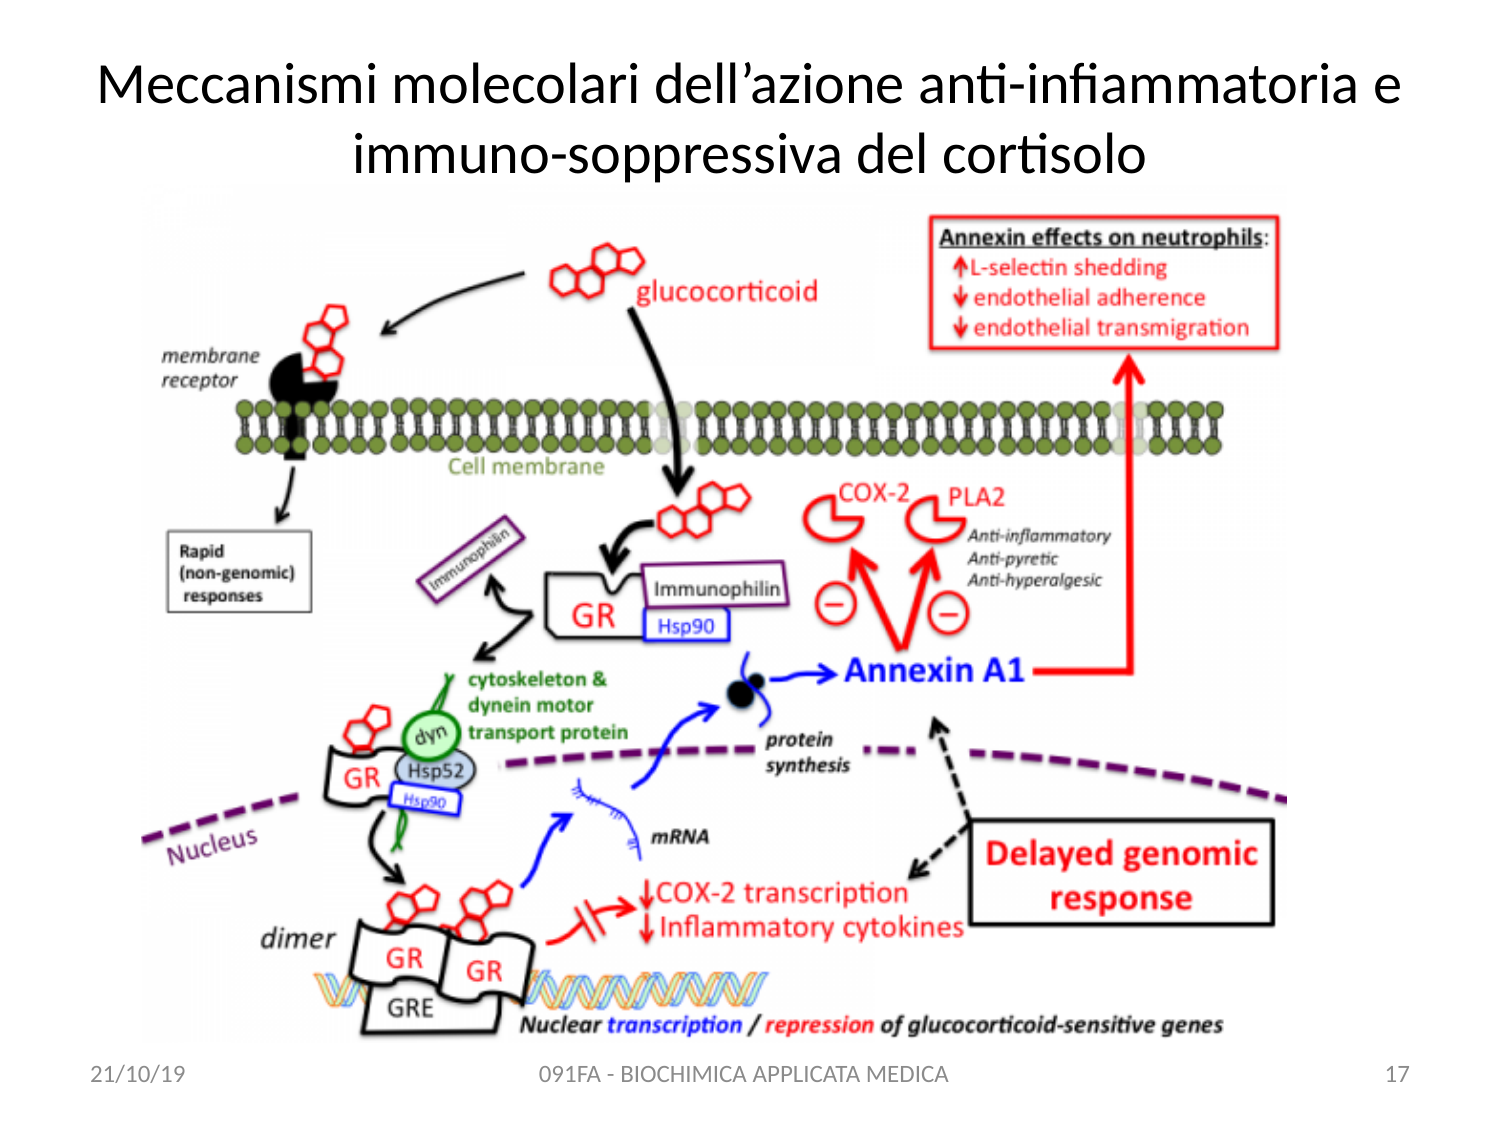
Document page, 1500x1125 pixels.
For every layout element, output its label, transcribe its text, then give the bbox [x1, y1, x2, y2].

picture [141, 184, 1287, 1043]
title Meccanismi molecolari dell’azione anti-infiammatoria e immuno-soppressiva del cortisolo [75, 45, 1425, 185]
footer 091FA - BIOCHIMICA APPLICATA MEDICA [512, 1052, 988, 1103]
slide_number 17 [1074, 1042, 1425, 1103]
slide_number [75, 1042, 425, 1103]
